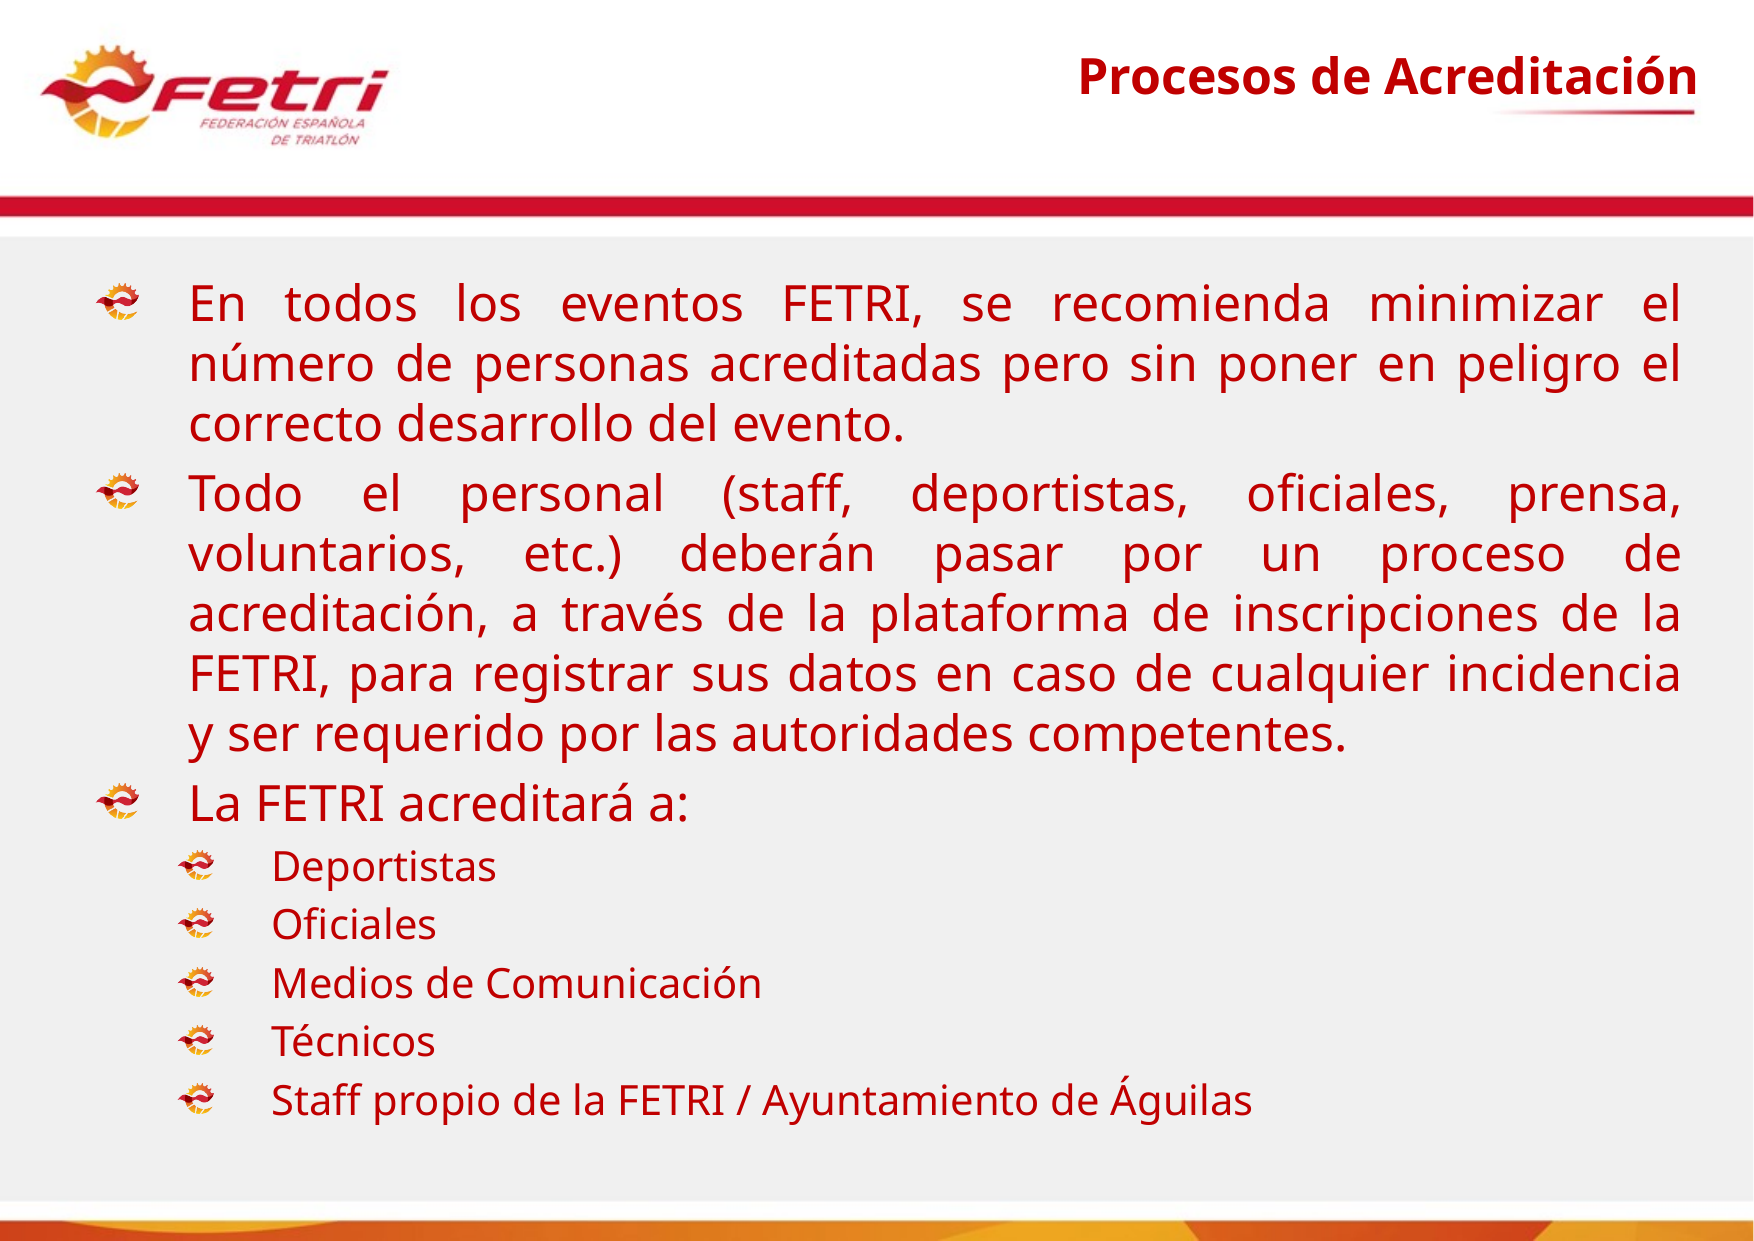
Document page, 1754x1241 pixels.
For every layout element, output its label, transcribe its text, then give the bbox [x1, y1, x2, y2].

subtitle En todos los eventos FETRI, se recomienda minimizar el número de personas acreditadas pero sin poner en peligro el correcto desarrollo del evento. Todo el personal (staff, deportistas, oficiales, prensa, voluntarios, etc.) deberán pasar por un proceso de acreditación, a través de la plataforma de inscripciones de la FETRI, para registrar sus datos en caso de cualquier incidencia y ser requerido por las autoridades competentes. La FETRI acreditará a: Deportistas Oficiales Medios de Comunicación Técnicos Staff propio de la FETRI / Ayuntamiento de Águilas [77, 262, 1701, 1181]
picture [0, 0, 1754, 1241]
text_box Procesos de Acreditación [997, 25, 1717, 123]
